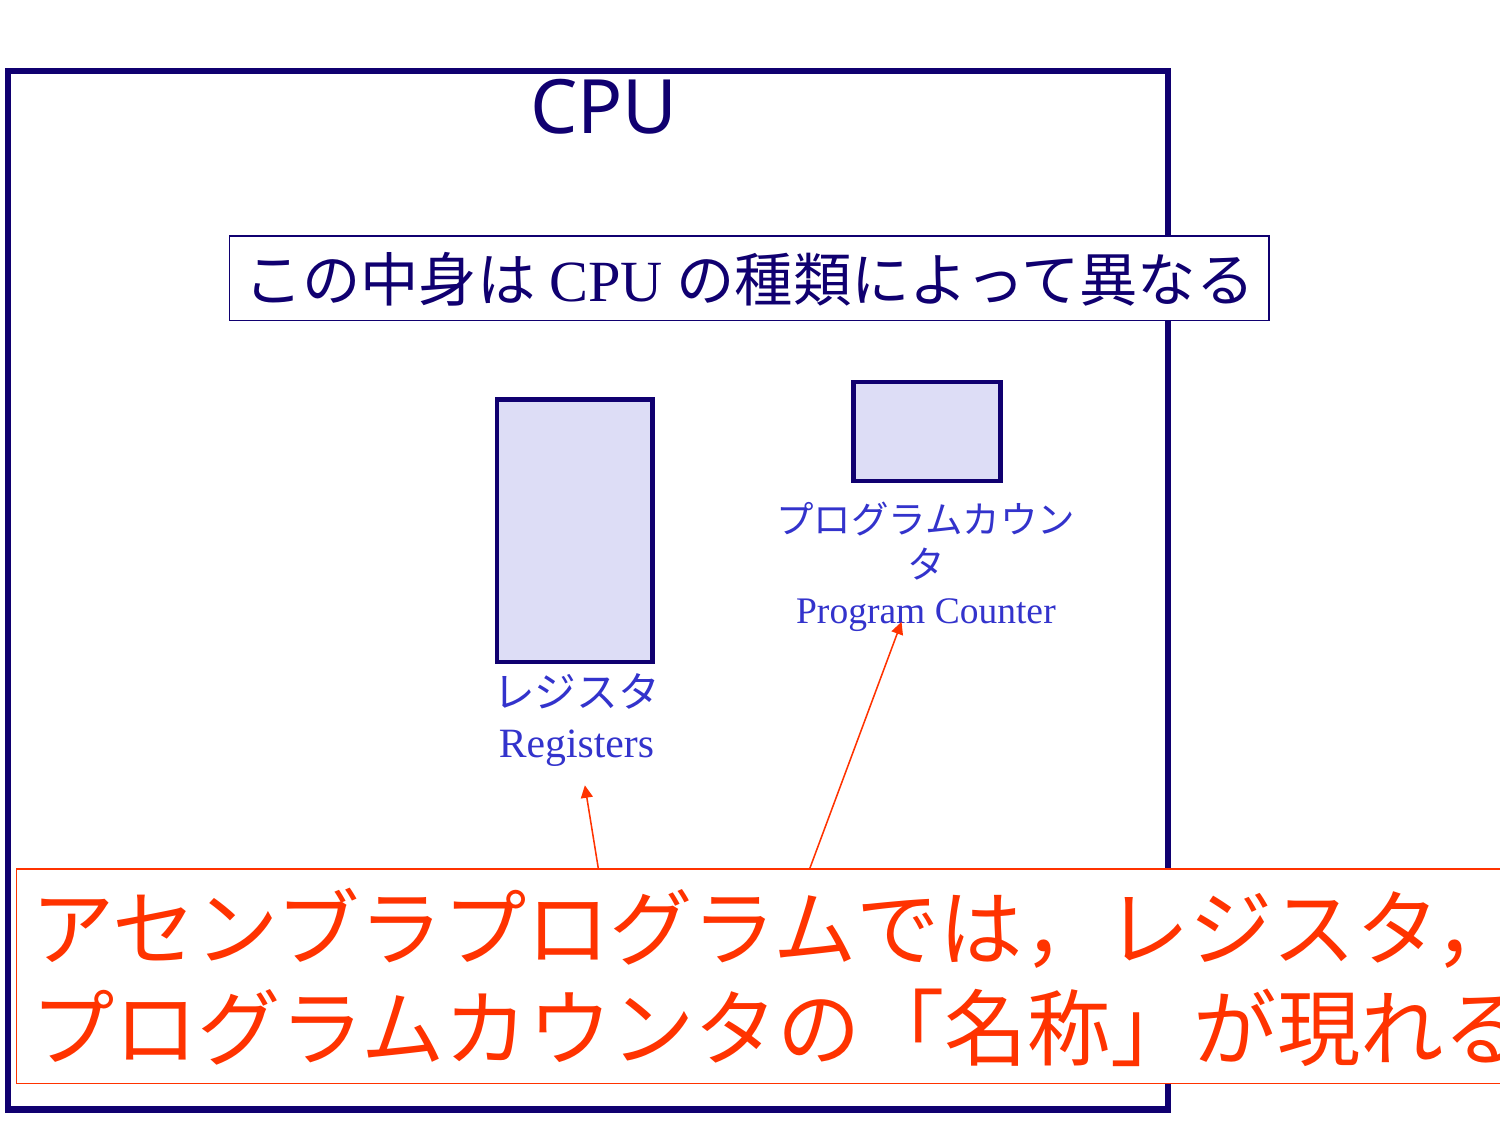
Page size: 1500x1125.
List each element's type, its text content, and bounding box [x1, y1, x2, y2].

text_box アセンブラプログラムでは，レジスタ， プログラムカウンタの「名称」が現れる [16, 868, 1500, 1084]
text_box レジスタ Registers [467, 658, 686, 774]
text_box [496, 399, 653, 658]
text_box [580, 785, 599, 868]
text_box [7, 71, 1169, 1110]
text_box [853, 381, 1001, 482]
text_box [809, 621, 904, 868]
text_box プログラムカウンタ Program Counter [757, 488, 1095, 639]
text_box CPU [515, 51, 693, 157]
text_box この中身はCPUの種類によって異なる [229, 235, 1270, 321]
